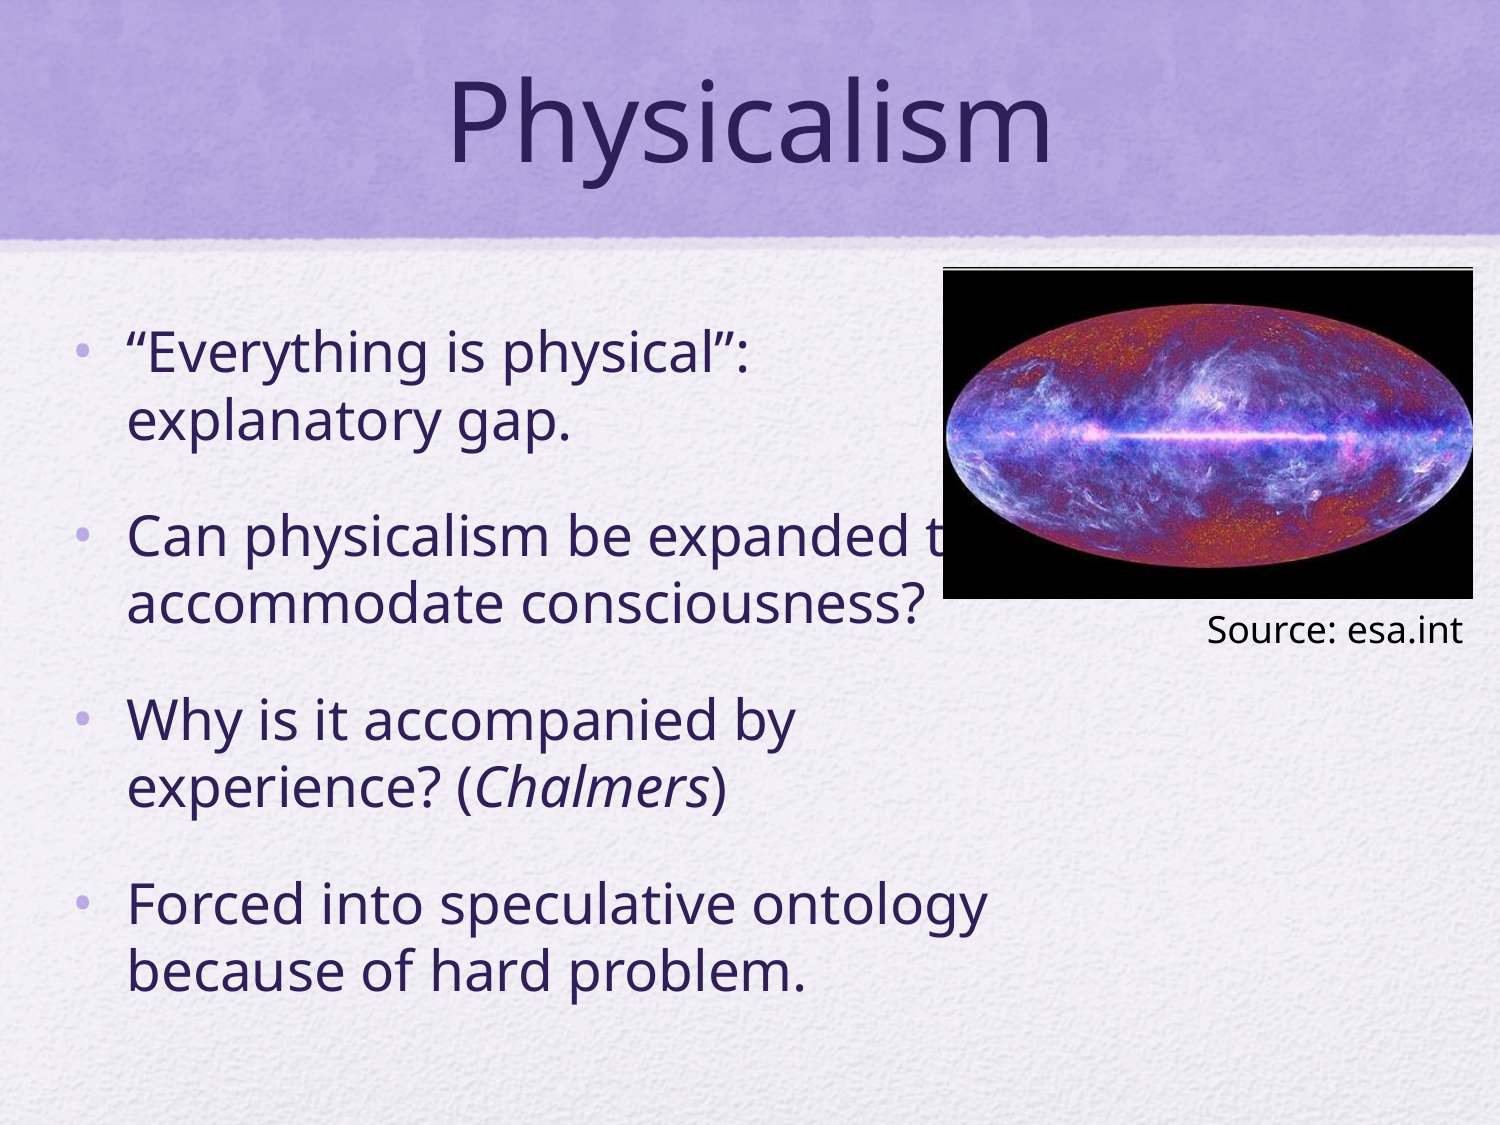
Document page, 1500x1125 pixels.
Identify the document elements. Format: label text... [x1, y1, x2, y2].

text_box Source: esa.int [1192, 608, 1479, 659]
title Physicalism [129, 6, 1372, 239]
list “Everything is physical”: explanatory gap. Can physicalism be expanded to accommodate consciousness? Why is it accompanied by experience? (Chalmers) Forced into speculative ontology because of hard problem. [57, 308, 1117, 1012]
picture [0, 225, 1500, 1125]
